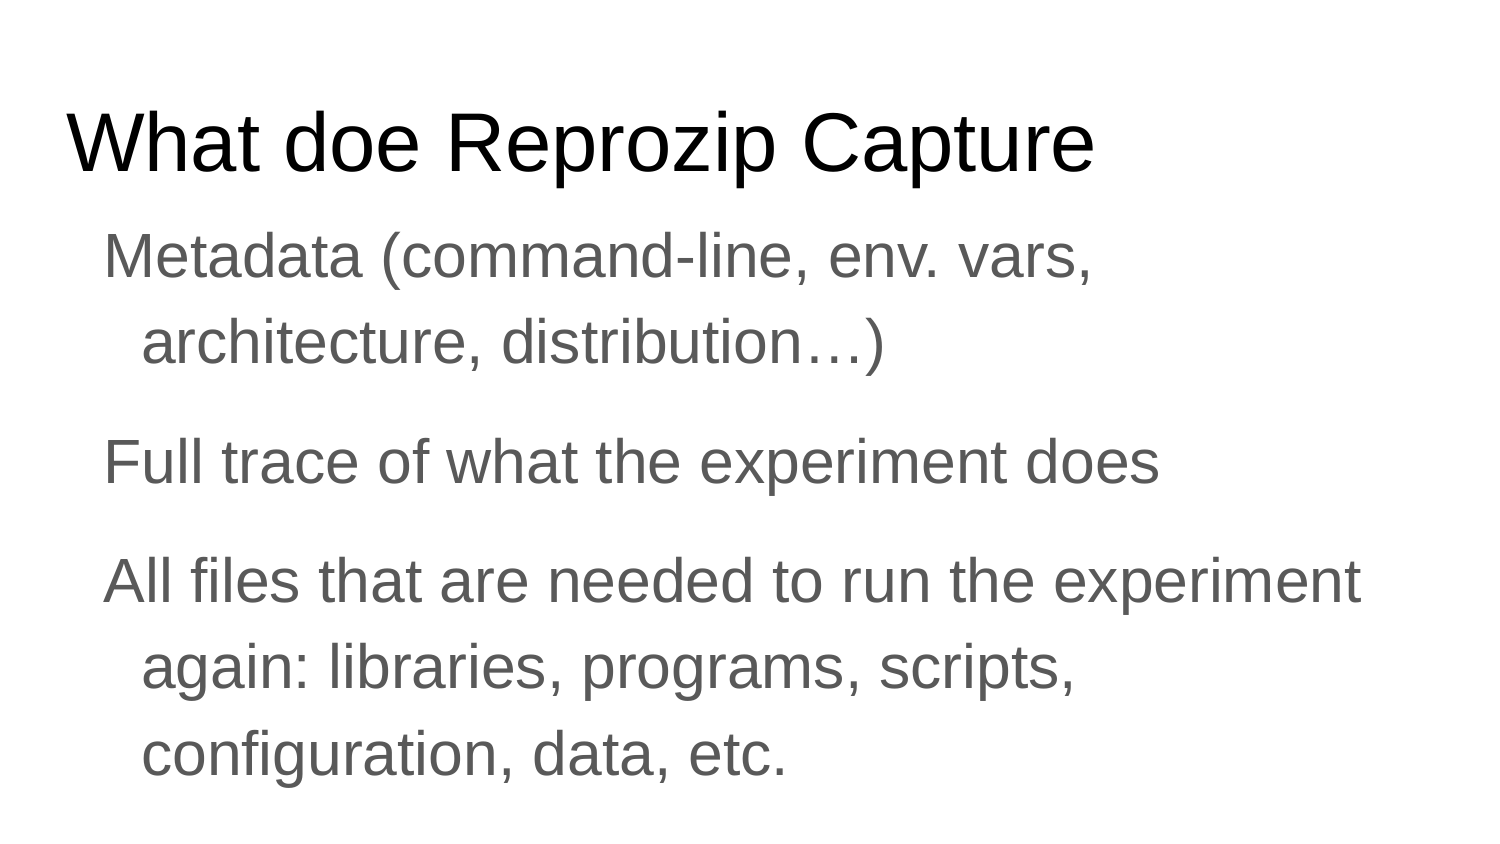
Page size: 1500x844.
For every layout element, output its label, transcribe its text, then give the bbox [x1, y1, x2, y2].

list Metadata (command-line, env. vars, architecture, distribution…) Full trace of what the experiment does All files that are needed to run the experiment again: libraries, programs, scripts, configuration, data, etc. [51, 189, 1449, 750]
title What doe Reprozip Capture [51, 72, 1479, 167]
